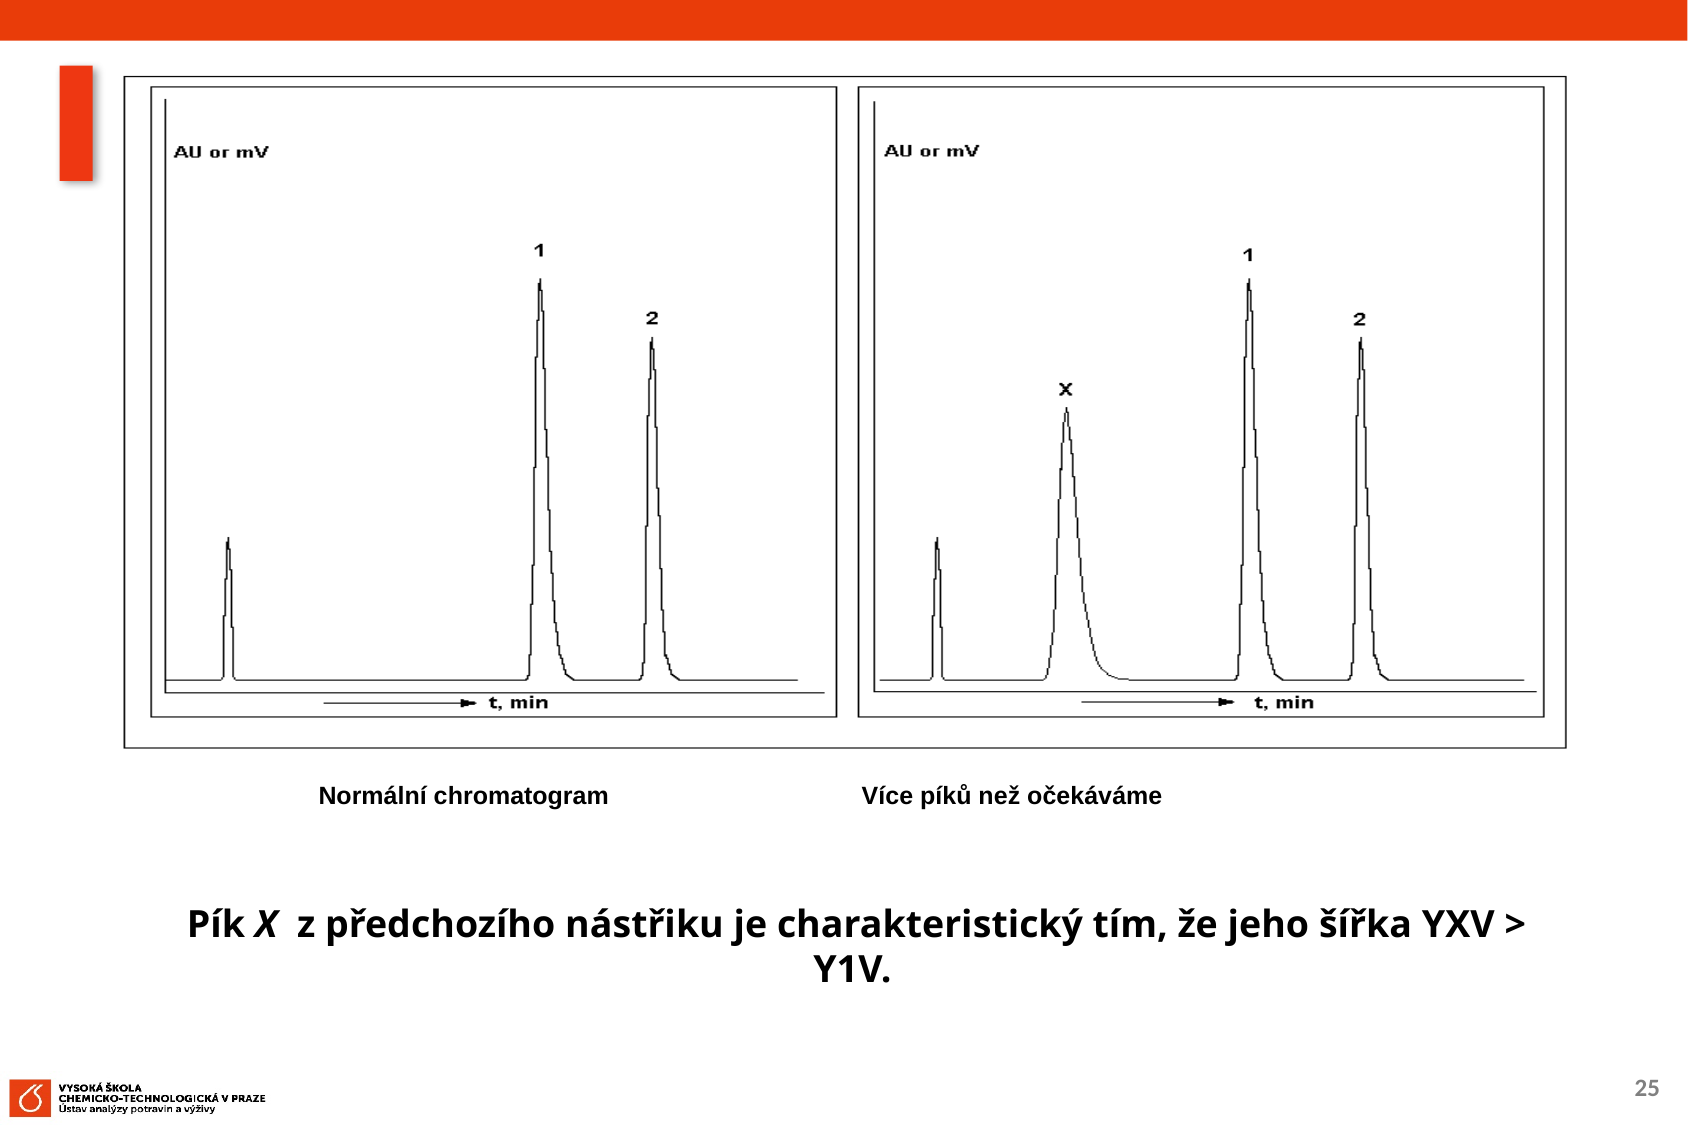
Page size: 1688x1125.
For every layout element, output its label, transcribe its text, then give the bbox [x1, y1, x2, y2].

picture [0, 1071, 274, 1125]
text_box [116, 68, 1578, 951]
text_box Pík X z předchozího nástřiku je charakteristický tím, že jeho šířka YXV > Y1V. [166, 951, 1549, 997]
